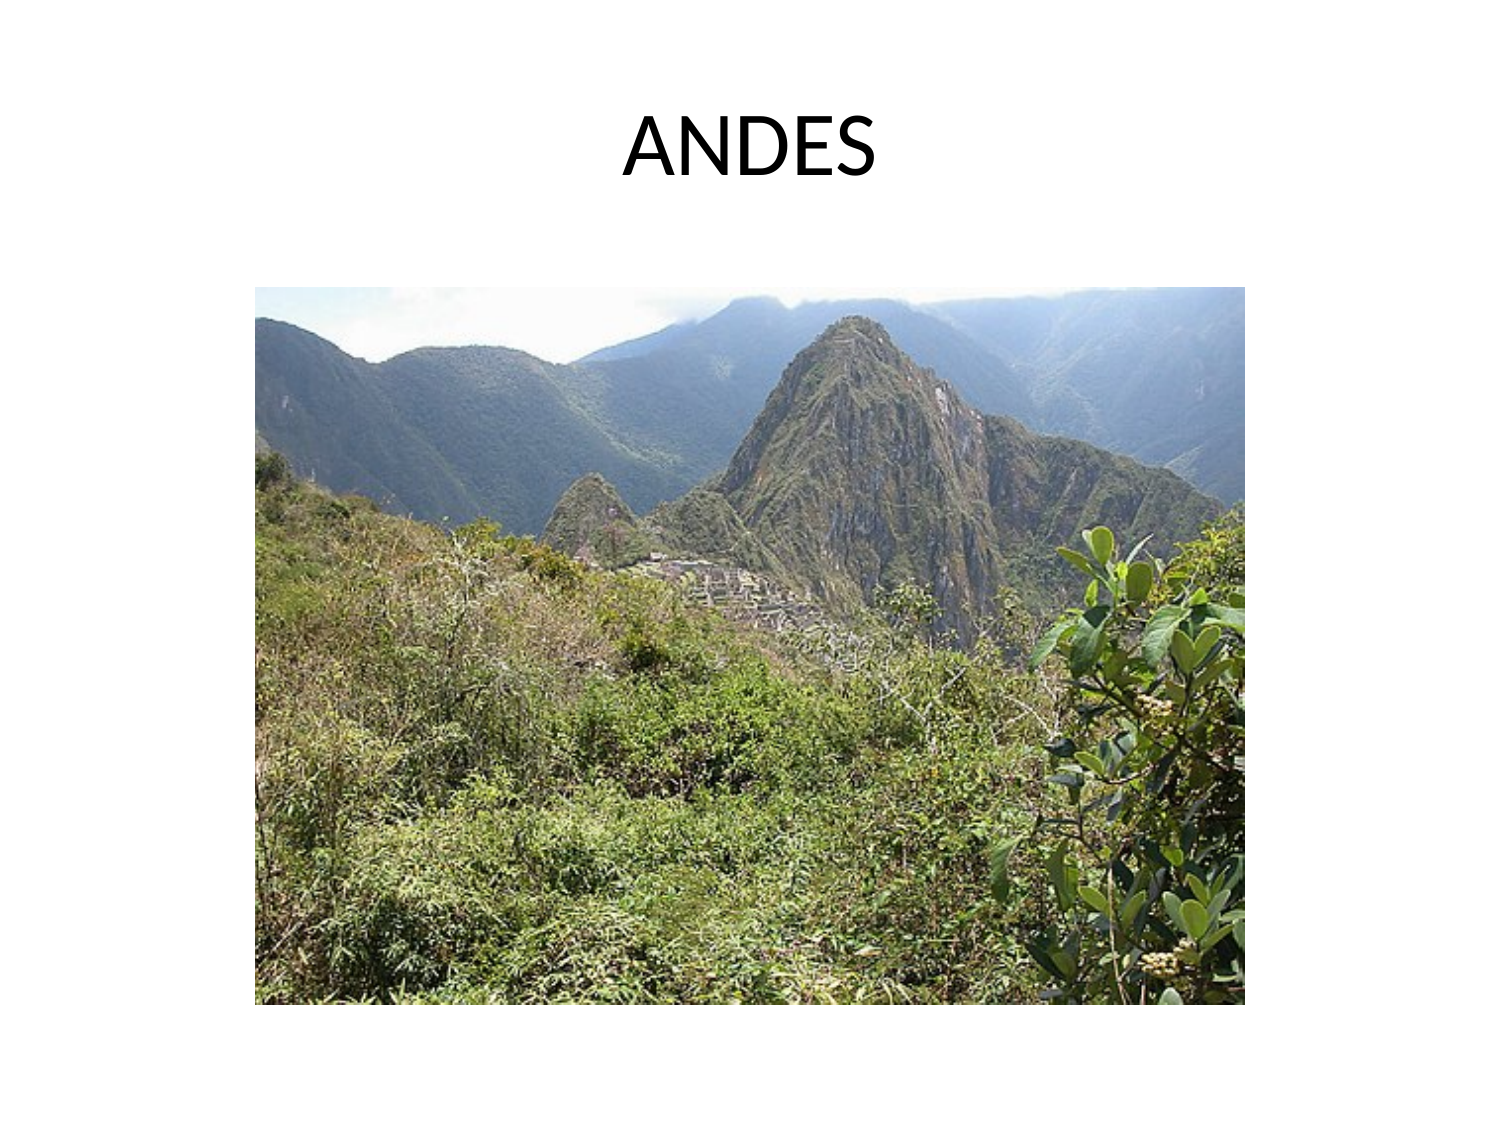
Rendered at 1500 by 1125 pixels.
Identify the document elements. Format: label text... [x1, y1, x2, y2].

title ANDES [75, 45, 1425, 233]
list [254, 286, 1245, 1006]
